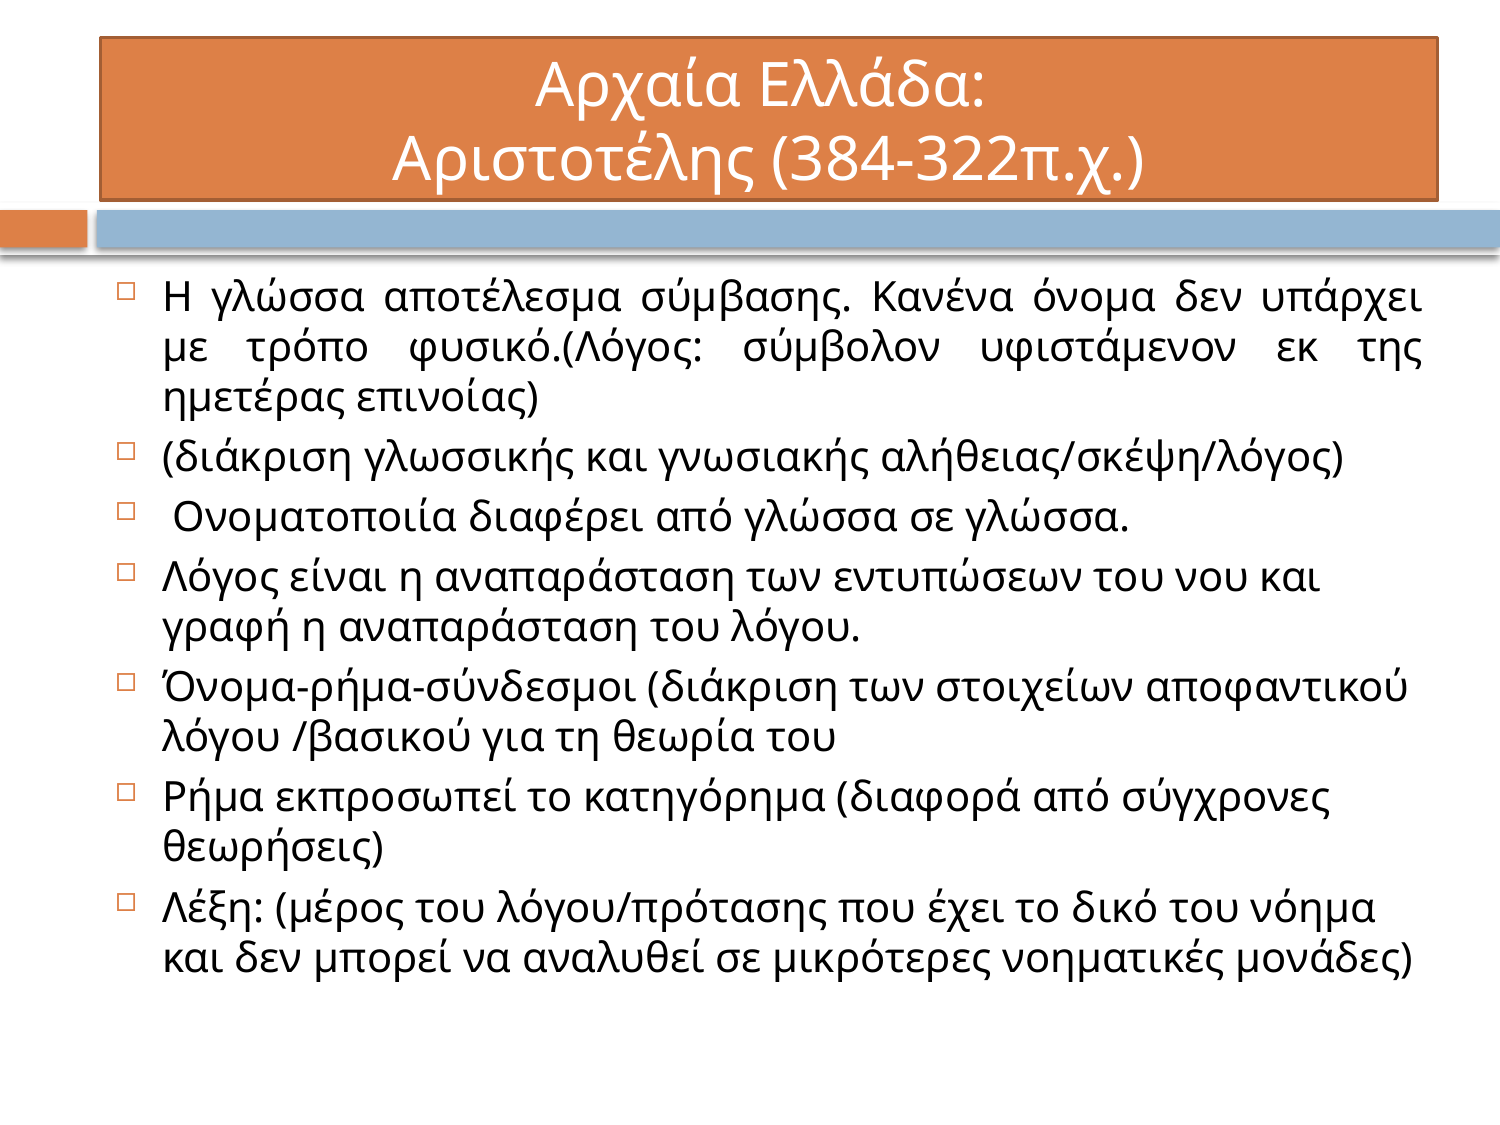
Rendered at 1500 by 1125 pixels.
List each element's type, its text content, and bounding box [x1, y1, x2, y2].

title Αρχαία Ελλάδα: Αριστοτέλης (384-322π.χ.) [99, 36, 1439, 202]
list Η γλώσσα αποτέλεσμα σύμβασης. Κανένα όνομα δεν υπάρχει με τρόπο φυσικό.(Λόγος: σύμβολον υφιστάμενον εκ της ημετέρας επινοίας) (διάκριση γλωσσικής και γνωσιακής αλήθειας/σκέψη/λόγος) Ονοματοποιία διαφέρει από γλώσσα σε γλώσσα. Λόγος είναι η αναπαράσταση των εντυπώσεων του νου και γραφή η αναπαράσταση του λόγου. Όνομα-ρήμα-σύνδεσμοι (διάκριση των στοιχείων αποφαντικού λόγου /βασικού για τη θεωρία του Ρήμα εκπροσωπεί το κατηγόρημα (διαφορά από σύγχρονες θεωρήσεις) Λέξη: (μέρος του λόγου/πρότασης που έχει το δικό του νόημα και δεν μπορεί να αναλυθεί σε μικρότερες νοηματικές μονάδες) [100, 262, 1438, 1000]
